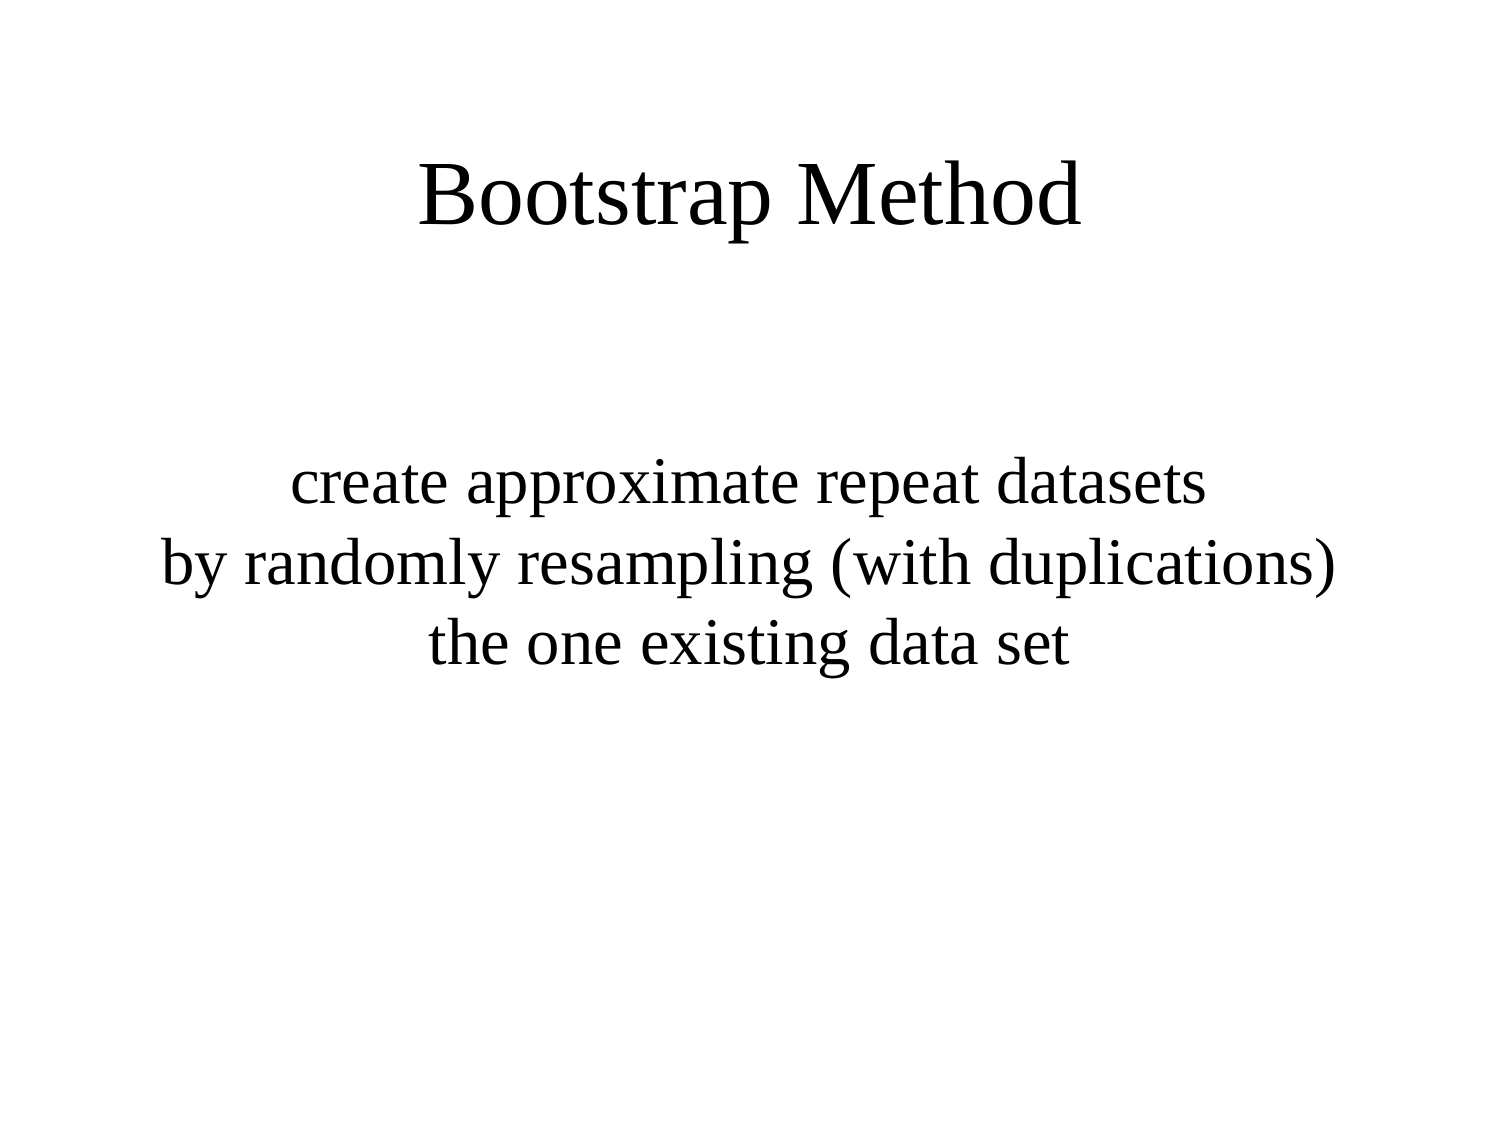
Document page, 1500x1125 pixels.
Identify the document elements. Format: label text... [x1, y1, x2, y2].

title Bootstrap Method [0, 50, 1500, 325]
text_box create approximate repeat datasets by randomly resampling (with duplications) the one existing data set [0, 424, 1500, 800]
